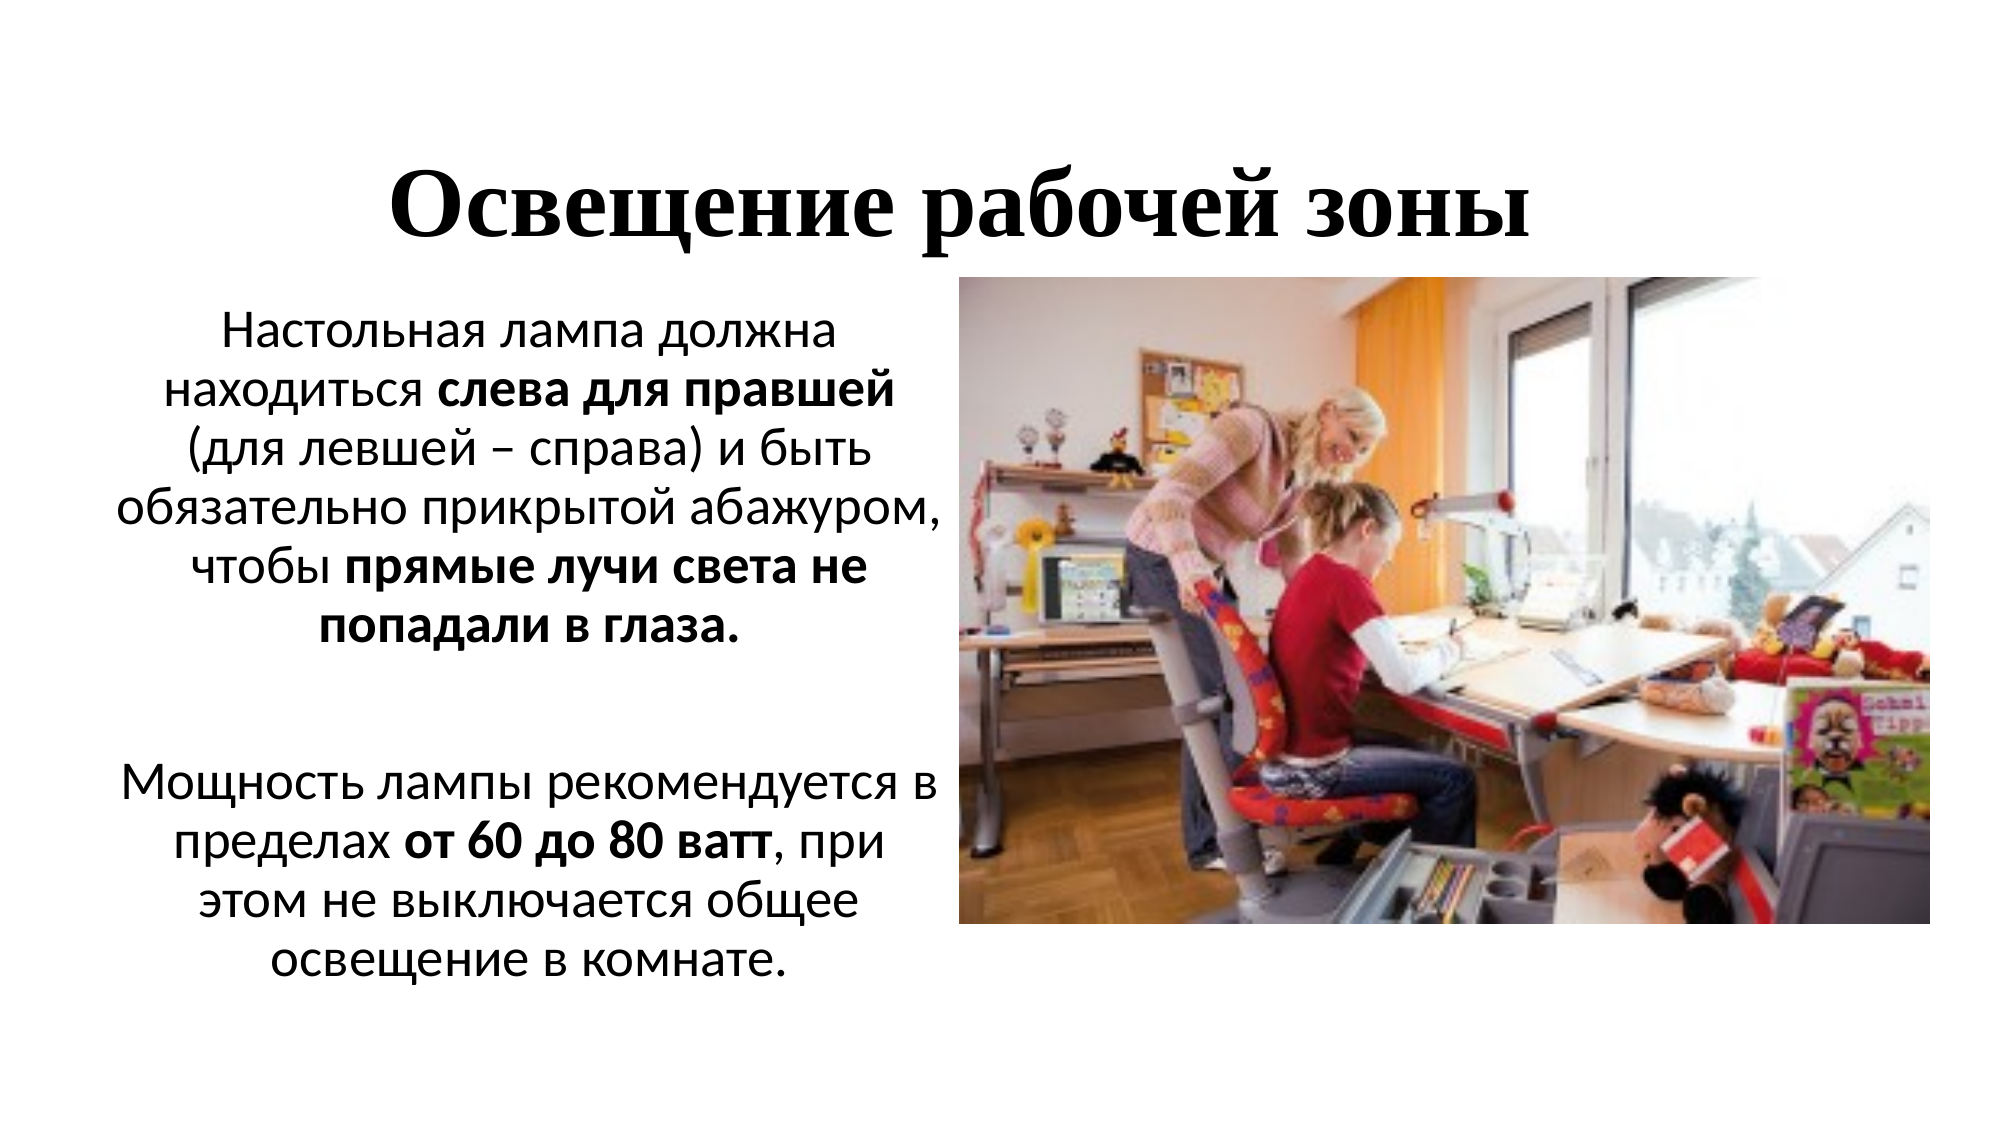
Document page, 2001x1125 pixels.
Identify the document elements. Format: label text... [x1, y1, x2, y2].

list Настольная лампа должна находиться слева для правшей (для левшей – справа) и быть обязательно прикрытой абажуром, чтобы прямые лучи света не попадали в глаза. Мощность лампы рекомендуется в пределах от 60 до 80 ватт, при этом не выключается общее освещение в комнате. [99, 292, 960, 1007]
text_box Освещение рабочей зоны [245, 110, 1699, 264]
picture [959, 277, 1930, 924]
